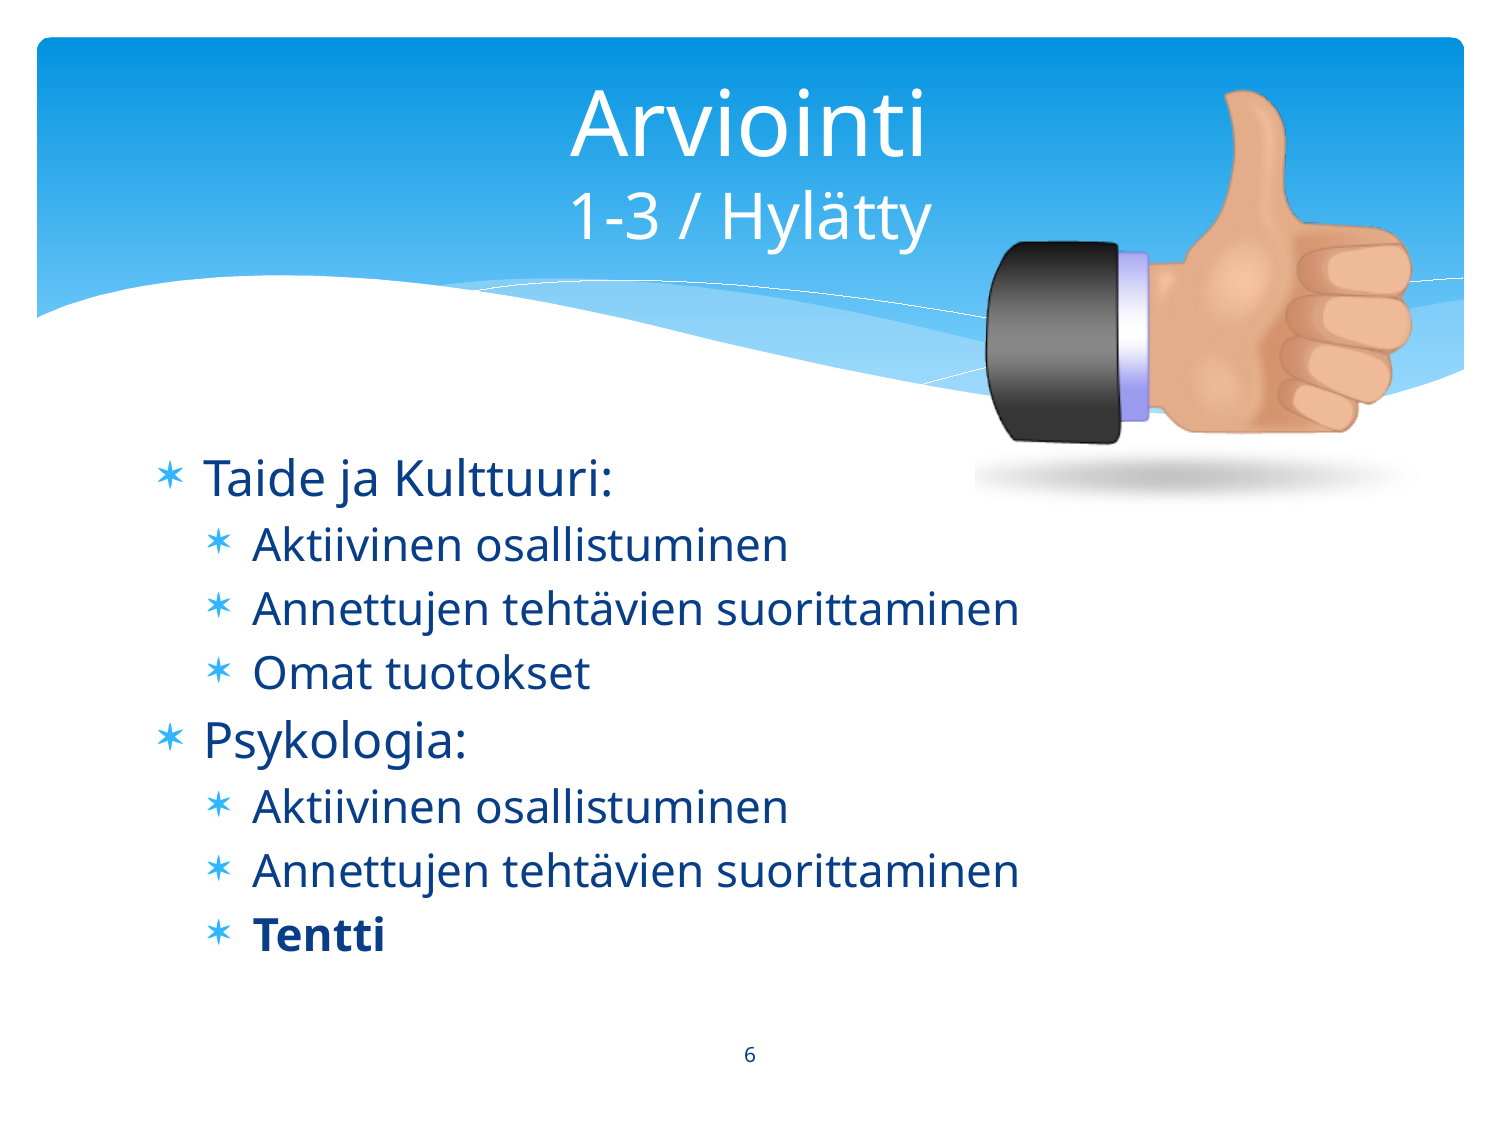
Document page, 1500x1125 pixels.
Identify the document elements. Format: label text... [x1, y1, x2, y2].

picture [974, 89, 1426, 505]
title Arviointi 1-3 / Hylätty [75, 55, 971, 261]
list Taide ja Kulttuuri: Aktiivinen osallistuminen Annettujen tehtävien suorittaminen Omat tuotokset Psykologia: Aktiivinen osallistuminen Annettujen tehtävien suorittaminen Tentti [143, 438, 1359, 1005]
slide_number 6 [654, 1025, 846, 1086]
